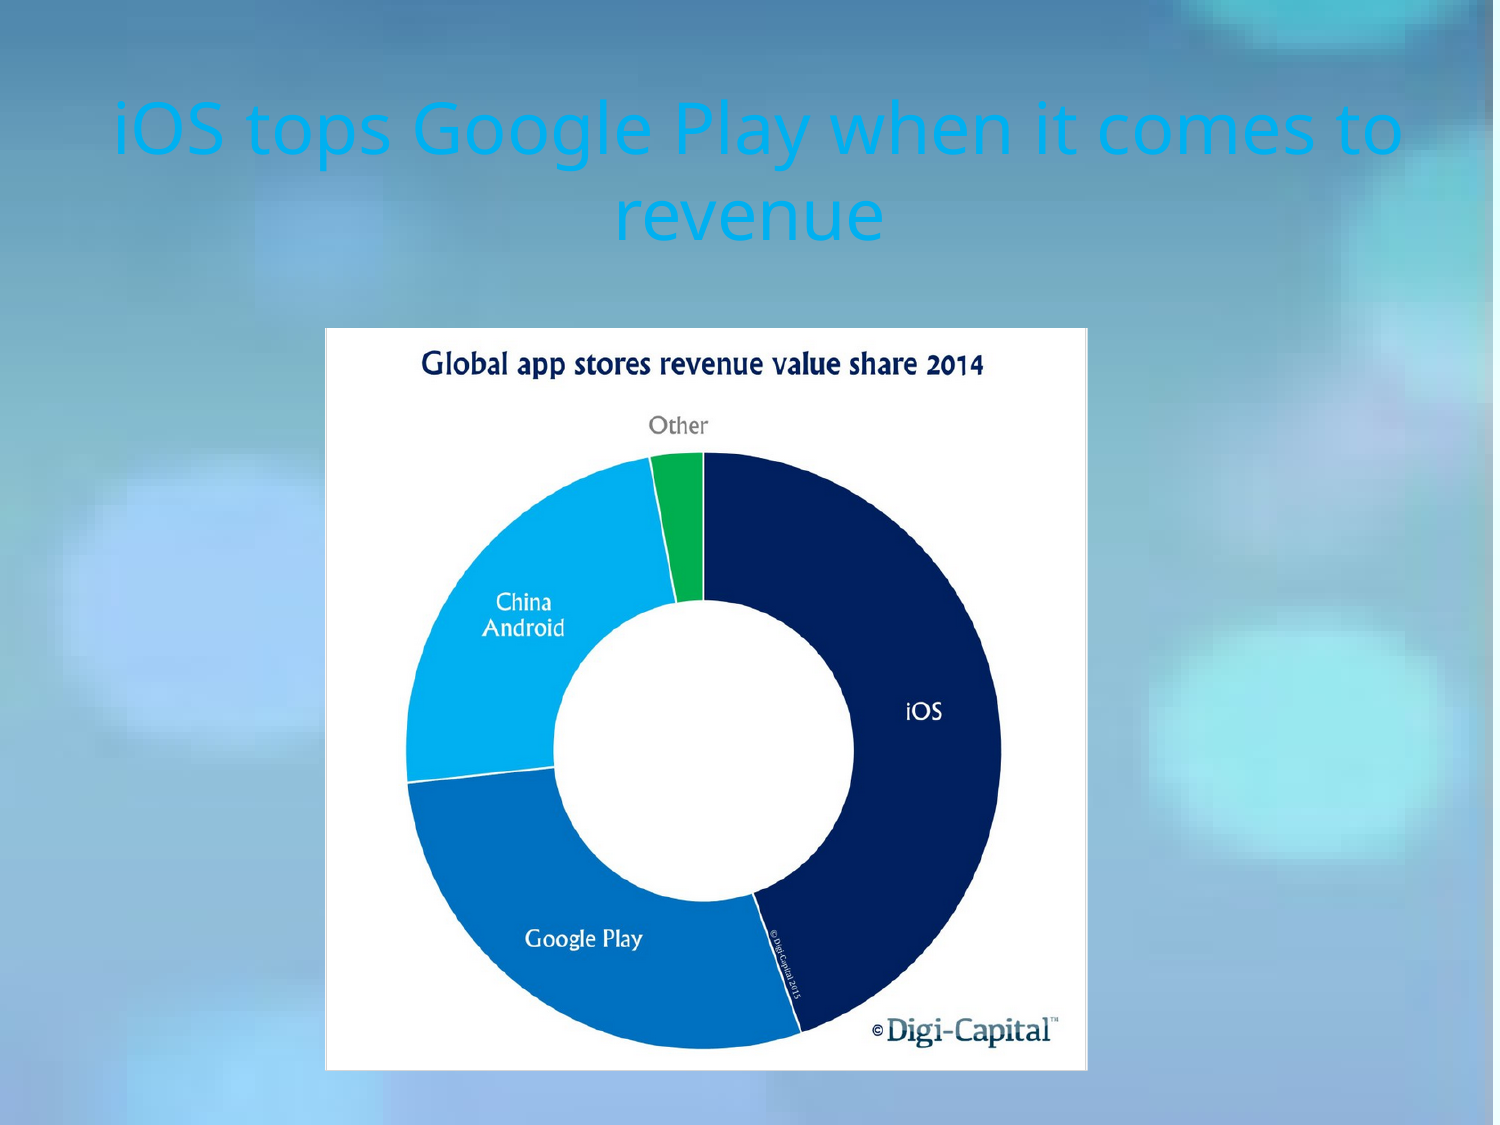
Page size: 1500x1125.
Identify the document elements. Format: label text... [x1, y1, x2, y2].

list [324, 328, 1088, 1072]
title iOS tops Google Play when it comes to revenue [75, 75, 1425, 263]
picture [0, 0, 1500, 1125]
